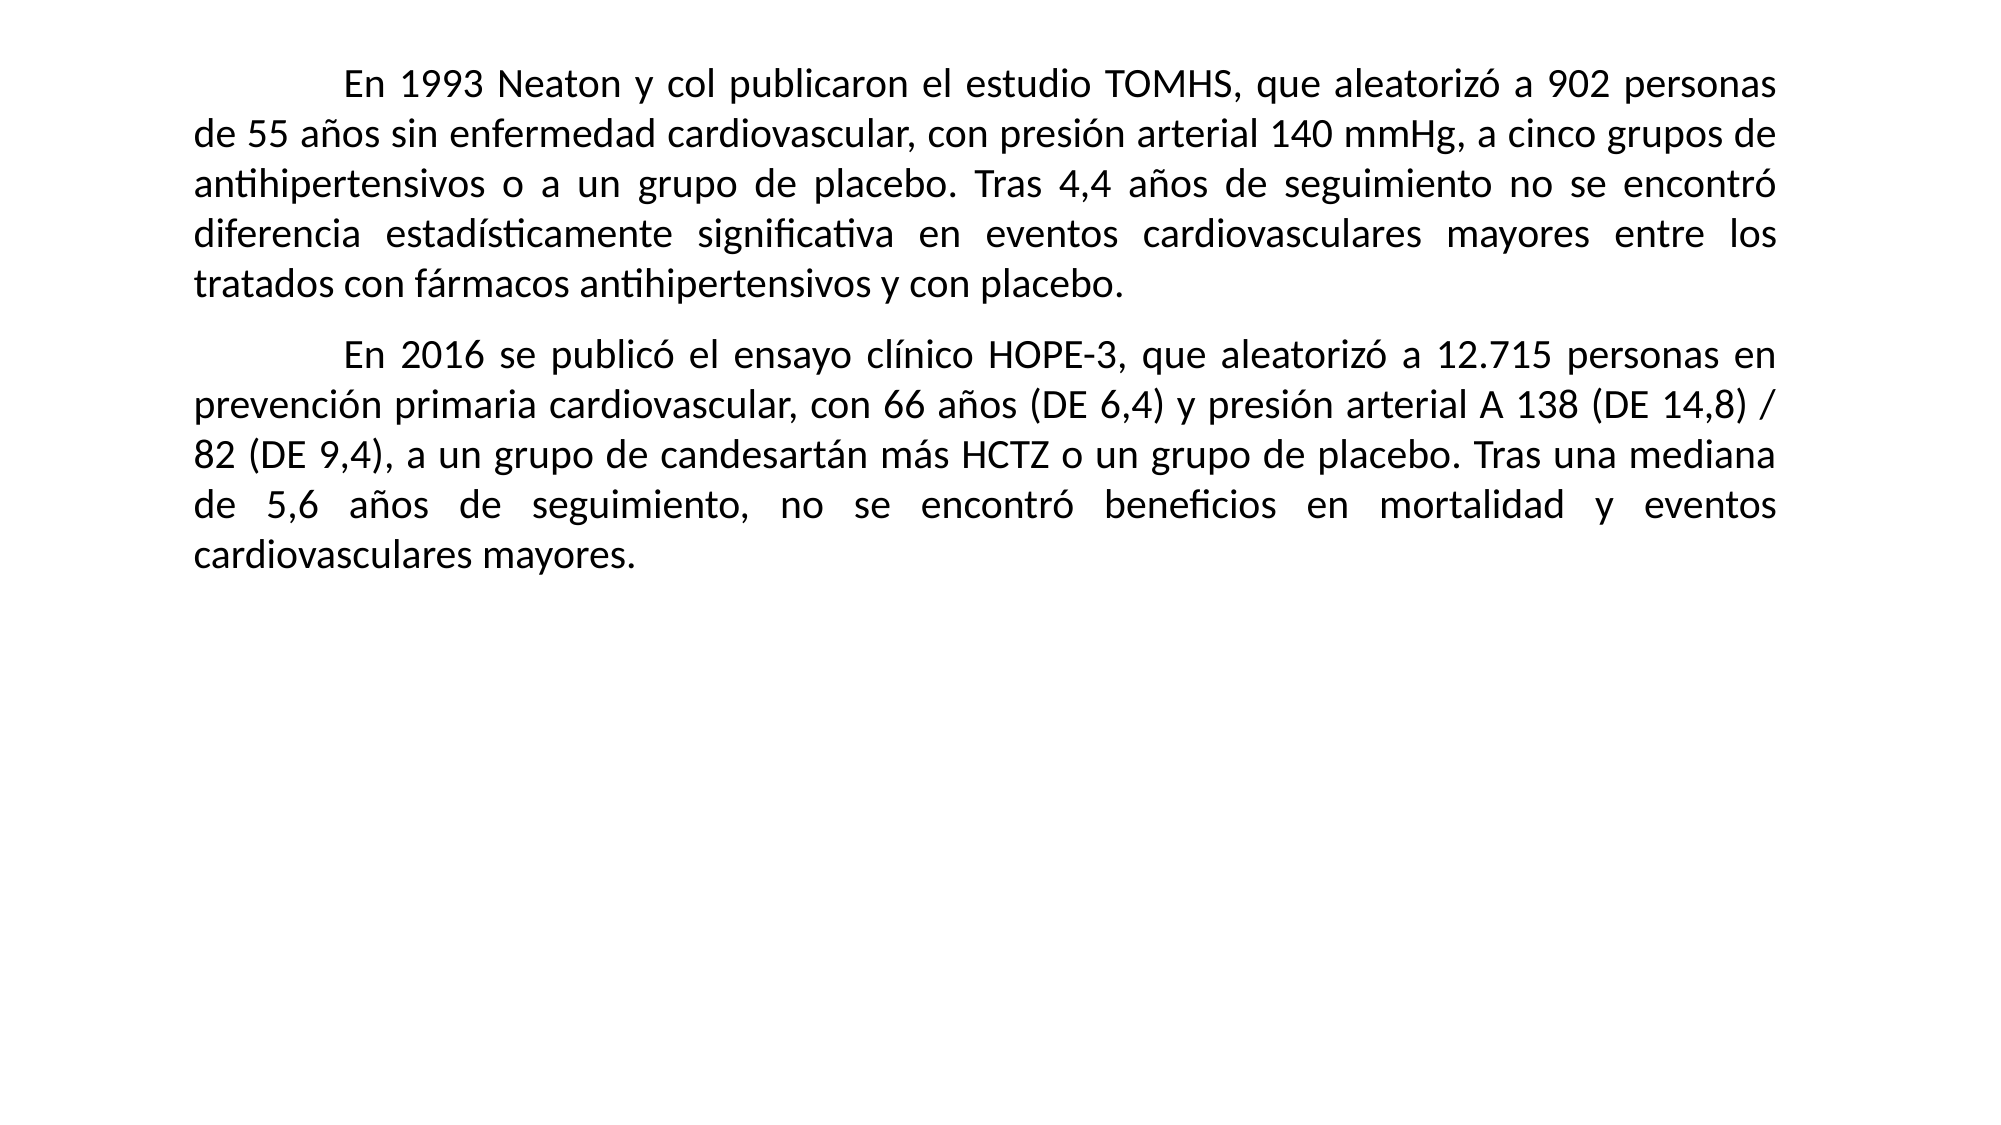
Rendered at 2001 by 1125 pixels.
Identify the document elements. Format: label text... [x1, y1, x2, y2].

subtitle En 1993 Neaton y col publicaron el estudio TOMHS, que aleatorizó a 902 personas de 55 años sin enfermedad cardiovascular, con presión arterial 140 mmHg, a cinco grupos de antihipertensivos o a un grupo de placebo. Tras 4,4 años de seguimiento no se encontró diferencia estadísticamente significativa en eventos cardiovasculares mayores entre los tratados con fármacos antihipertensivos y con placebo. En 2016 se publicó el ensayo clínico HOPE-3, que aleatorizó a 12.715 personas en prevención primaria cardiovascular, con 66 años (DE 6,4) y presión arterial A 138 (DE 14,8) / 82 (DE 9,4), a un grupo de candesartán más HCTZ o un grupo de placebo. Tras una mediana de 5,6 años de seguimiento, no se encontró beneficios en mortalidad y eventos cardiovasculares mayores. [178, 48, 1793, 1003]
